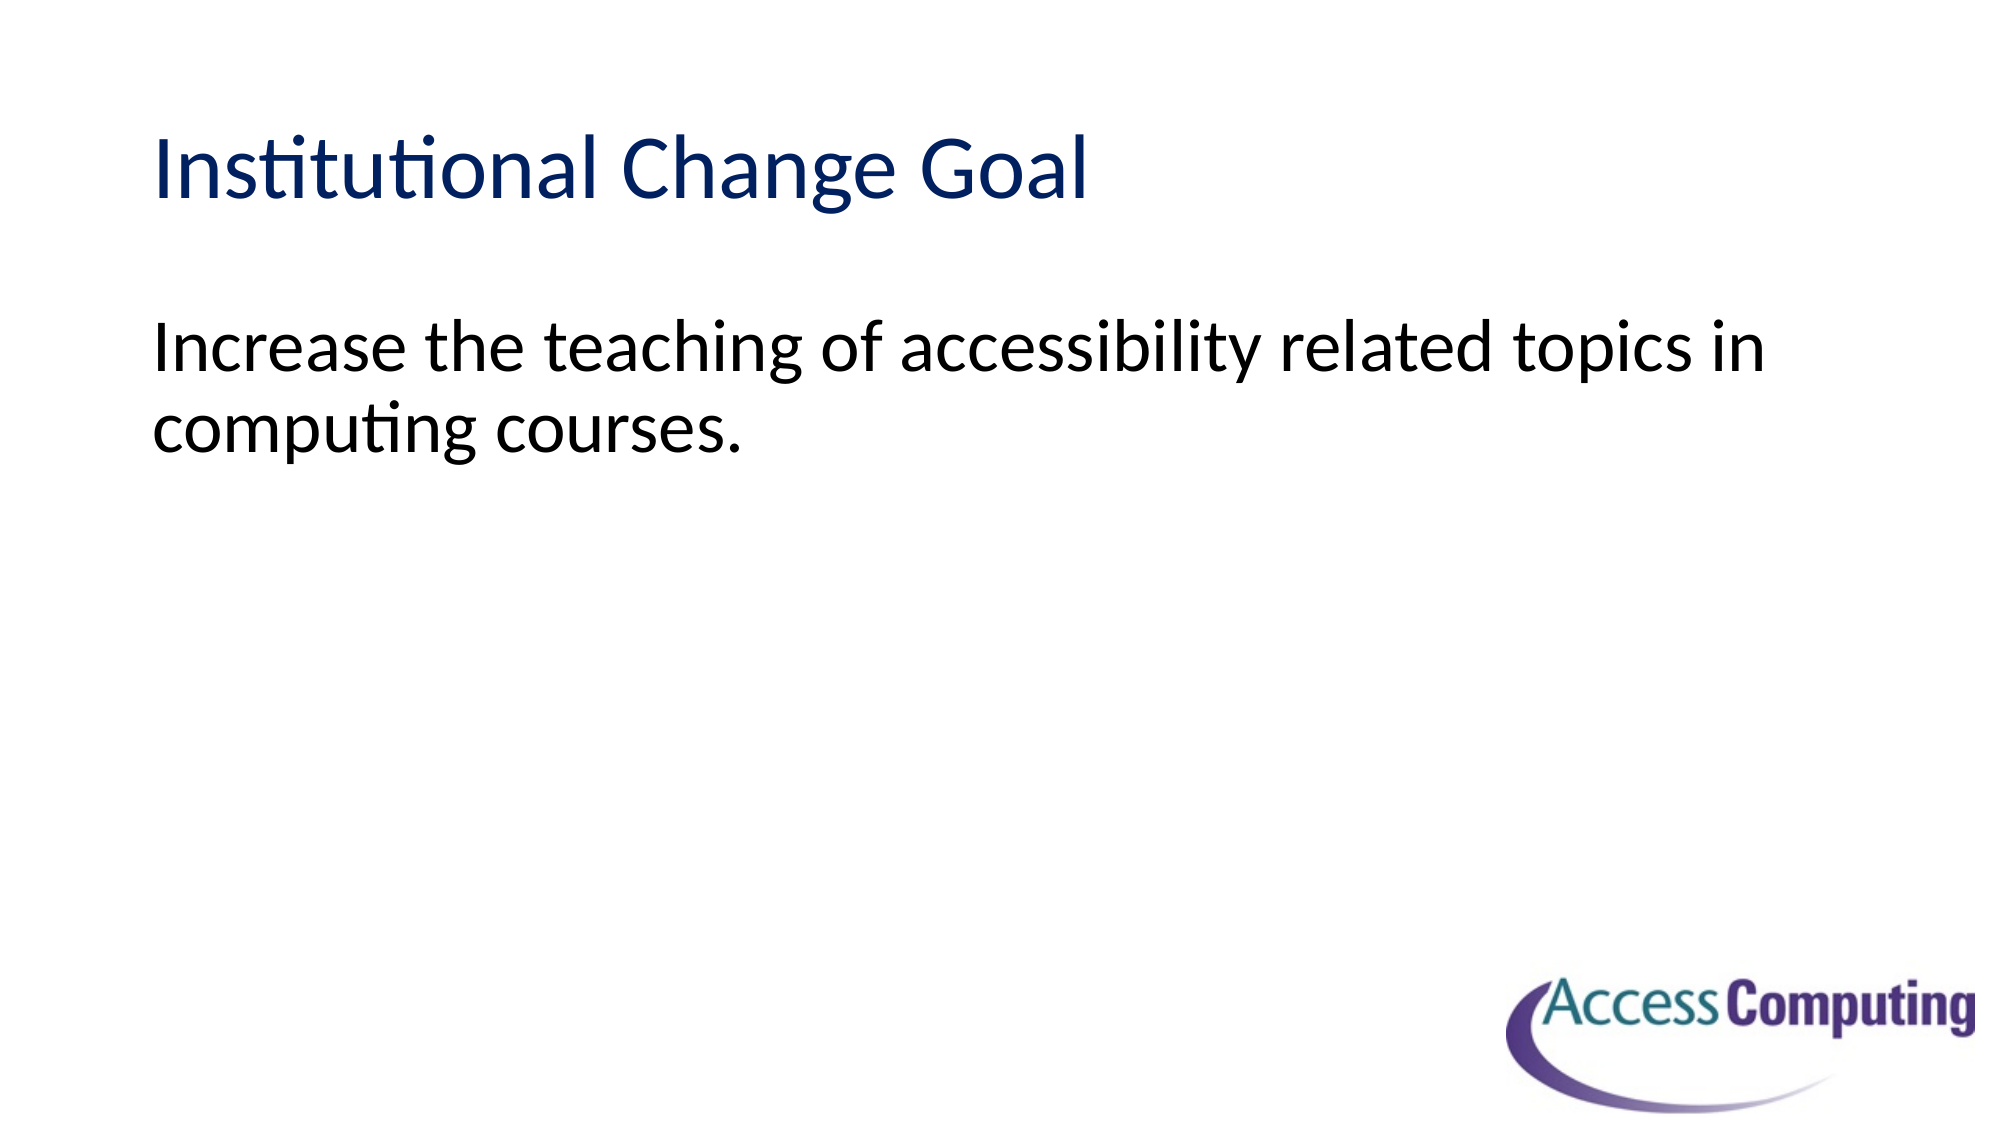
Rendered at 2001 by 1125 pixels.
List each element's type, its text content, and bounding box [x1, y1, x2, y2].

list Increase the teaching of accessibility related topics in computing courses. [137, 299, 1863, 1014]
picture [1506, 960, 1975, 1117]
title Institutional Change Goal [137, 59, 1863, 278]
